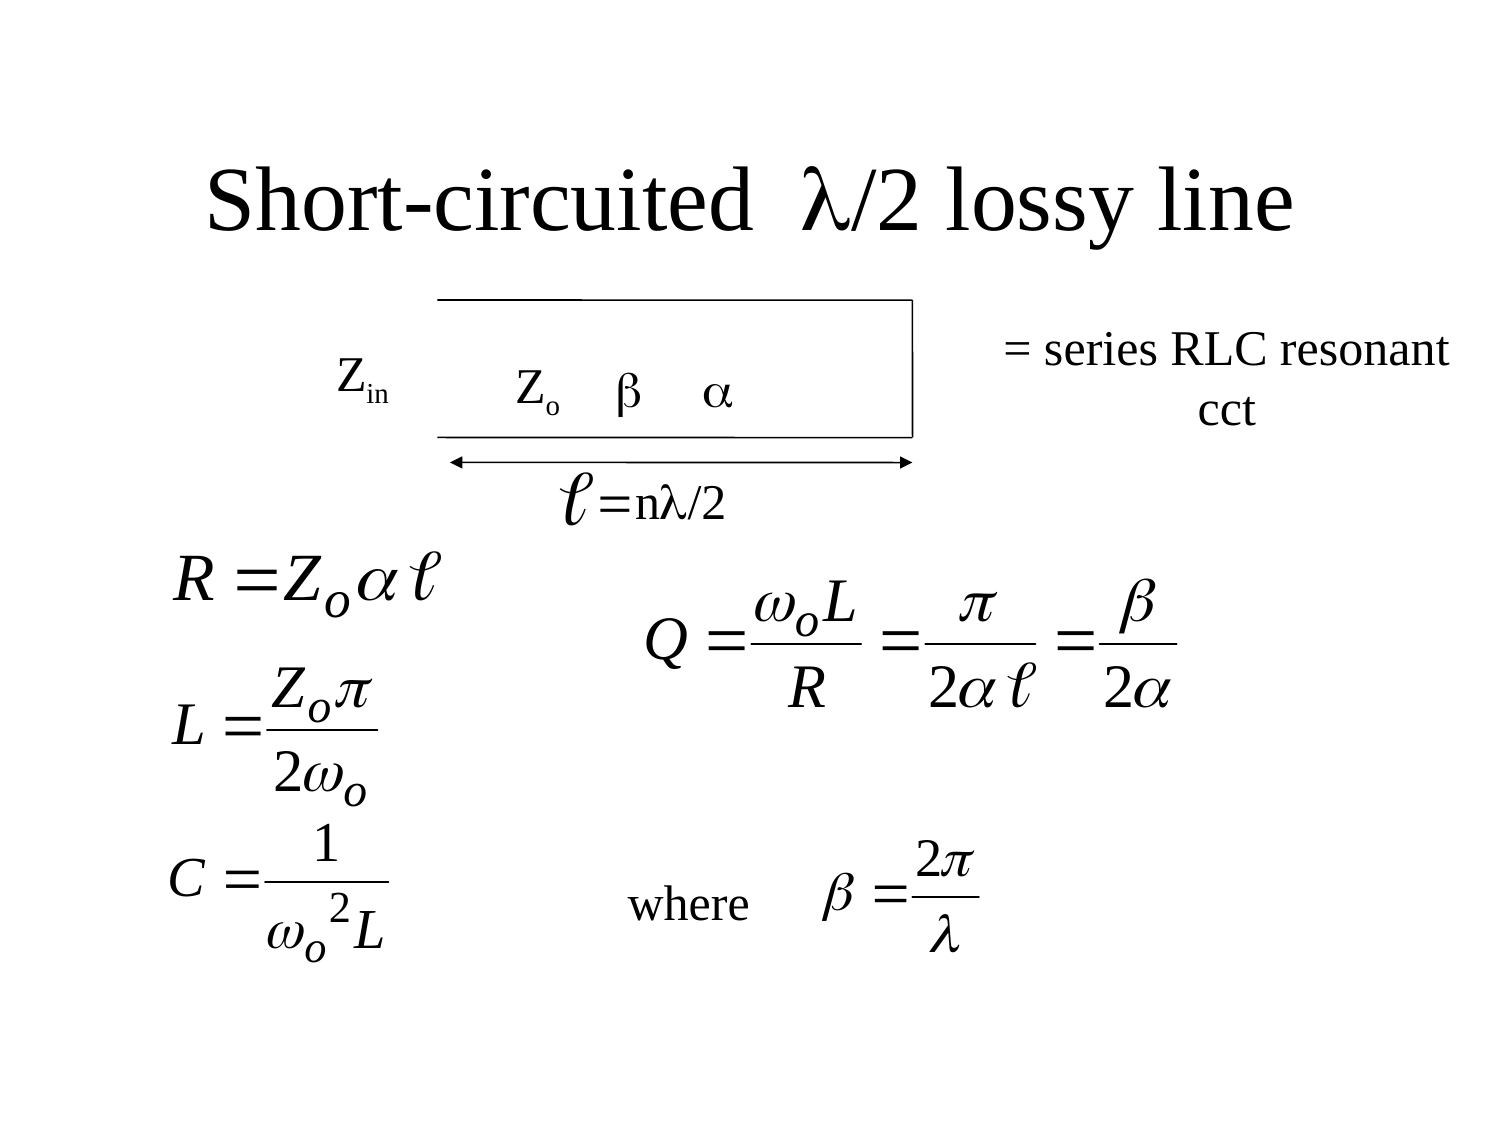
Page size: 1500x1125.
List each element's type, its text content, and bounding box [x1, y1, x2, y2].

text_box = series RLC resonant cct [953, 307, 1500, 443]
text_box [549, 462, 602, 541]
text_box where [612, 862, 765, 938]
text_box Zo [500, 346, 575, 429]
text_box =nl/2 [602, 462, 742, 538]
title Short-circuited l/2 lossy line [112, 99, 1388, 288]
text_box Zin [321, 333, 404, 417]
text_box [812, 824, 988, 965]
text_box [162, 649, 388, 807]
text_box [742, 456, 913, 469]
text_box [162, 537, 449, 630]
text_box a [687, 350, 749, 425]
text_box b [600, 350, 658, 425]
text_box [450, 456, 549, 469]
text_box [637, 562, 1188, 735]
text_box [162, 807, 400, 973]
